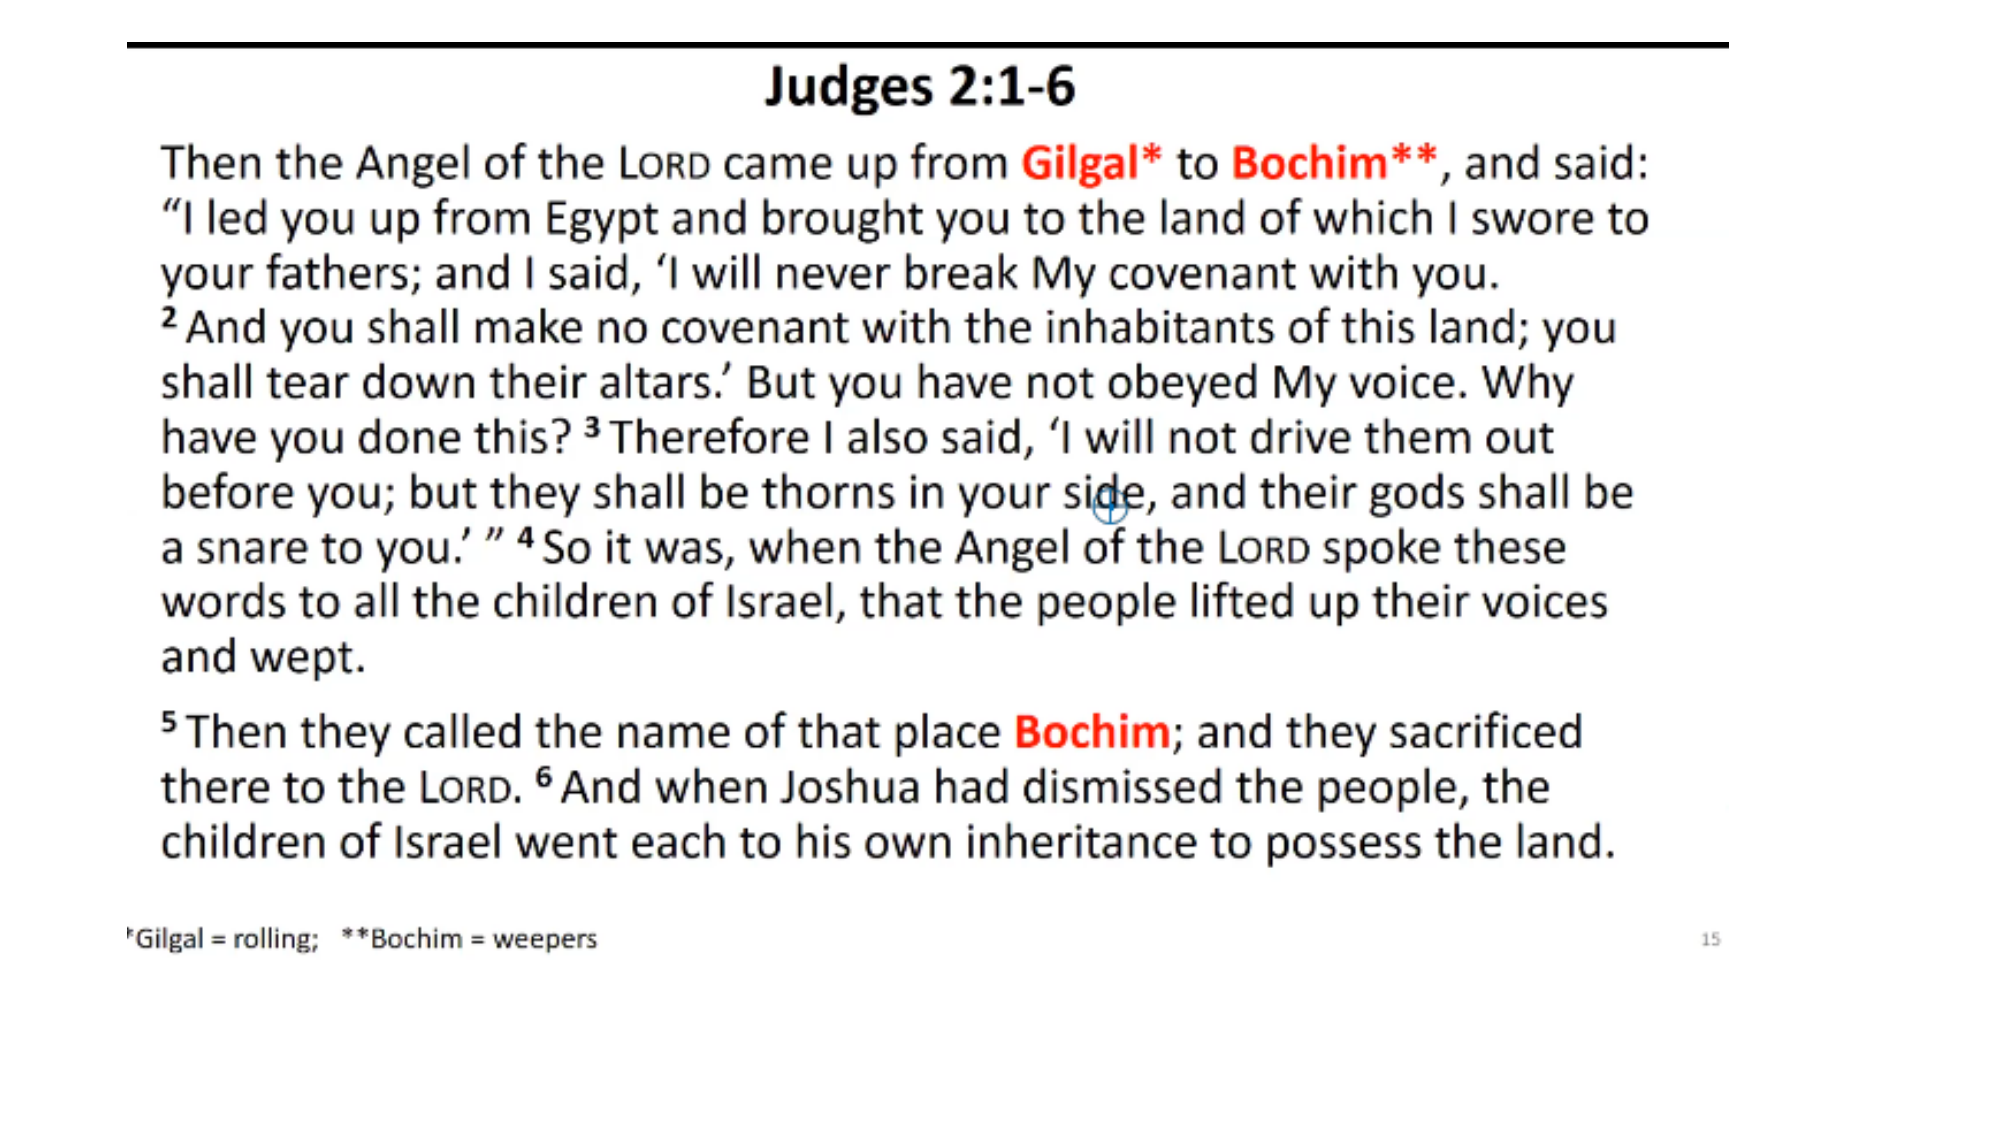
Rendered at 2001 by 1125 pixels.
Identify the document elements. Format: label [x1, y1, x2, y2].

picture [127, 42, 1729, 960]
